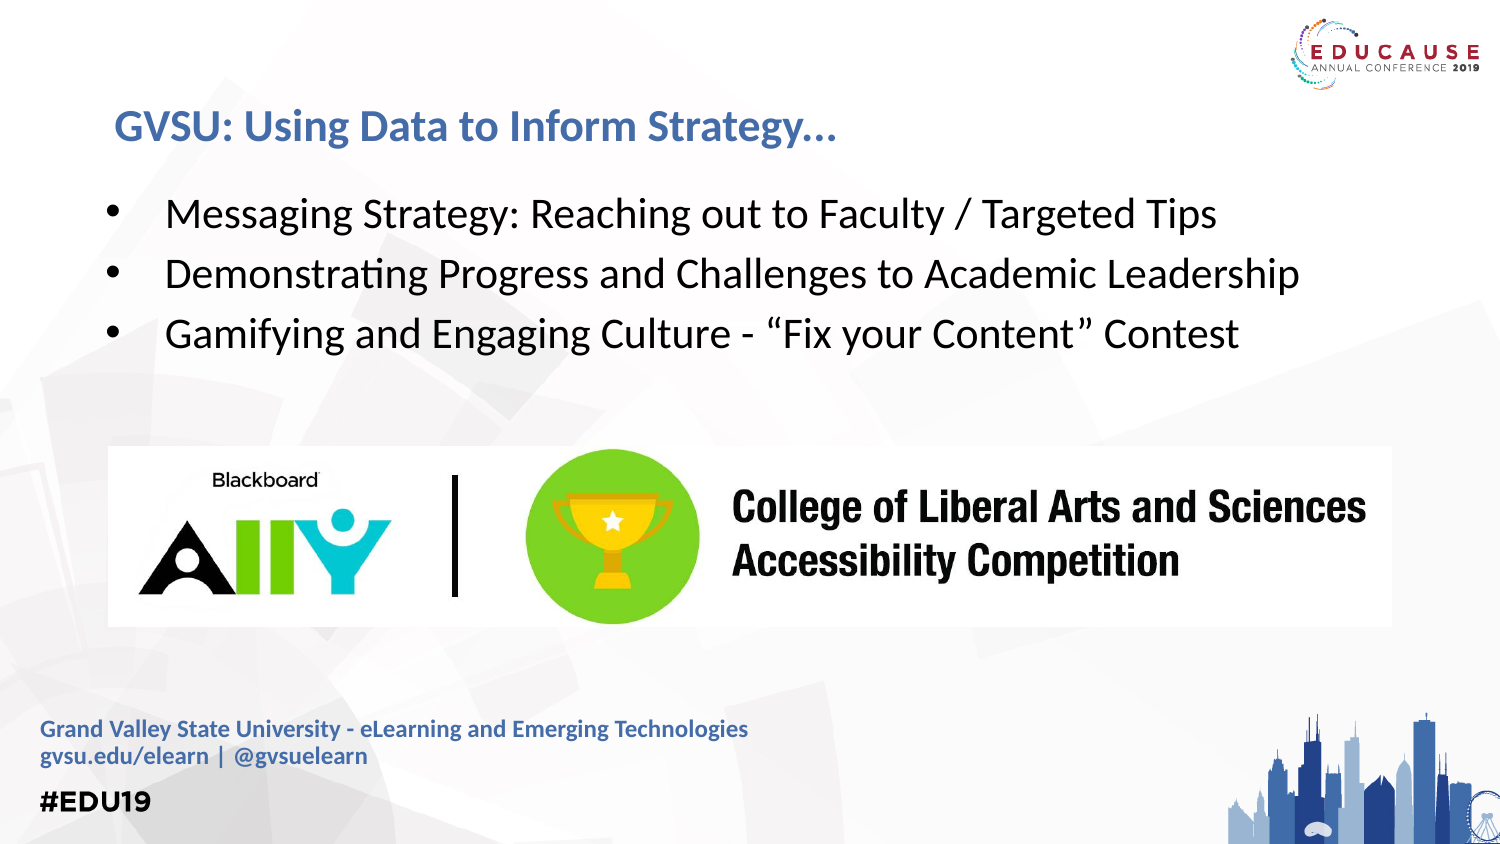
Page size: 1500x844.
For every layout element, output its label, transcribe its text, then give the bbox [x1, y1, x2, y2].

picture [0, 0, 1500, 844]
list Messaging Strategy: Reaching out to Faculty / Targeted Tips Demonstrating Progress and Challenges to Academic Leadership Gamifying and Engaging Culture - “Fix your Content” Contest [78, 170, 1476, 758]
title Grand Valley State University - eLearning and Emerging Technologies gvsu.edu/elearn | @gvsuelearn [29, 661, 1323, 825]
title GVSU: Using Data to Inform Strategy... [103, 44, 1397, 170]
